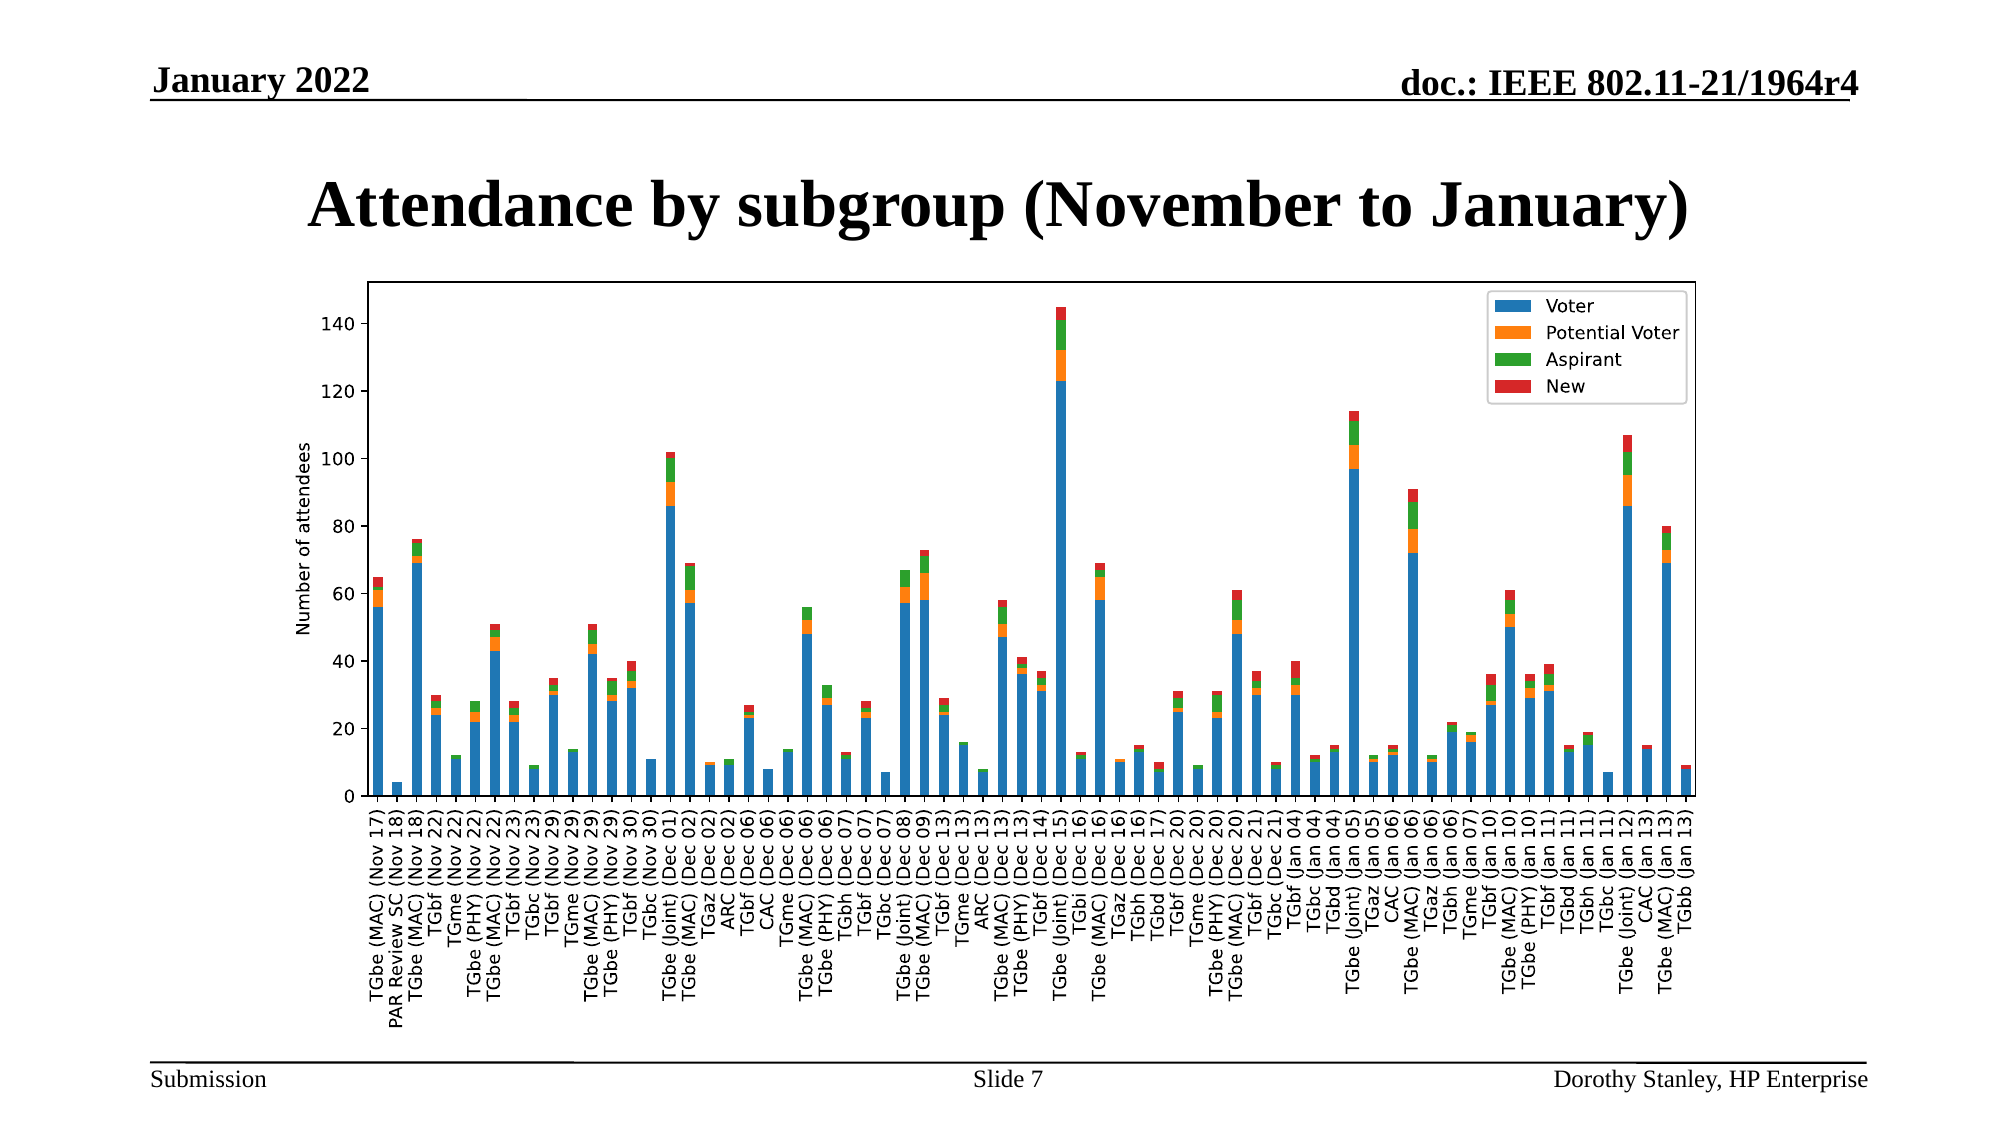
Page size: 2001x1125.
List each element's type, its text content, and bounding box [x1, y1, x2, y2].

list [274, 262, 1720, 1052]
slide_number Slide 7 [950, 1061, 1067, 1123]
footer Dorothy Stanley, HP Enterprise [1512, 1061, 1869, 1125]
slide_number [152, 0, 406, 101]
title Attendance by subgroup (November to January) [149, 112, 1850, 288]
